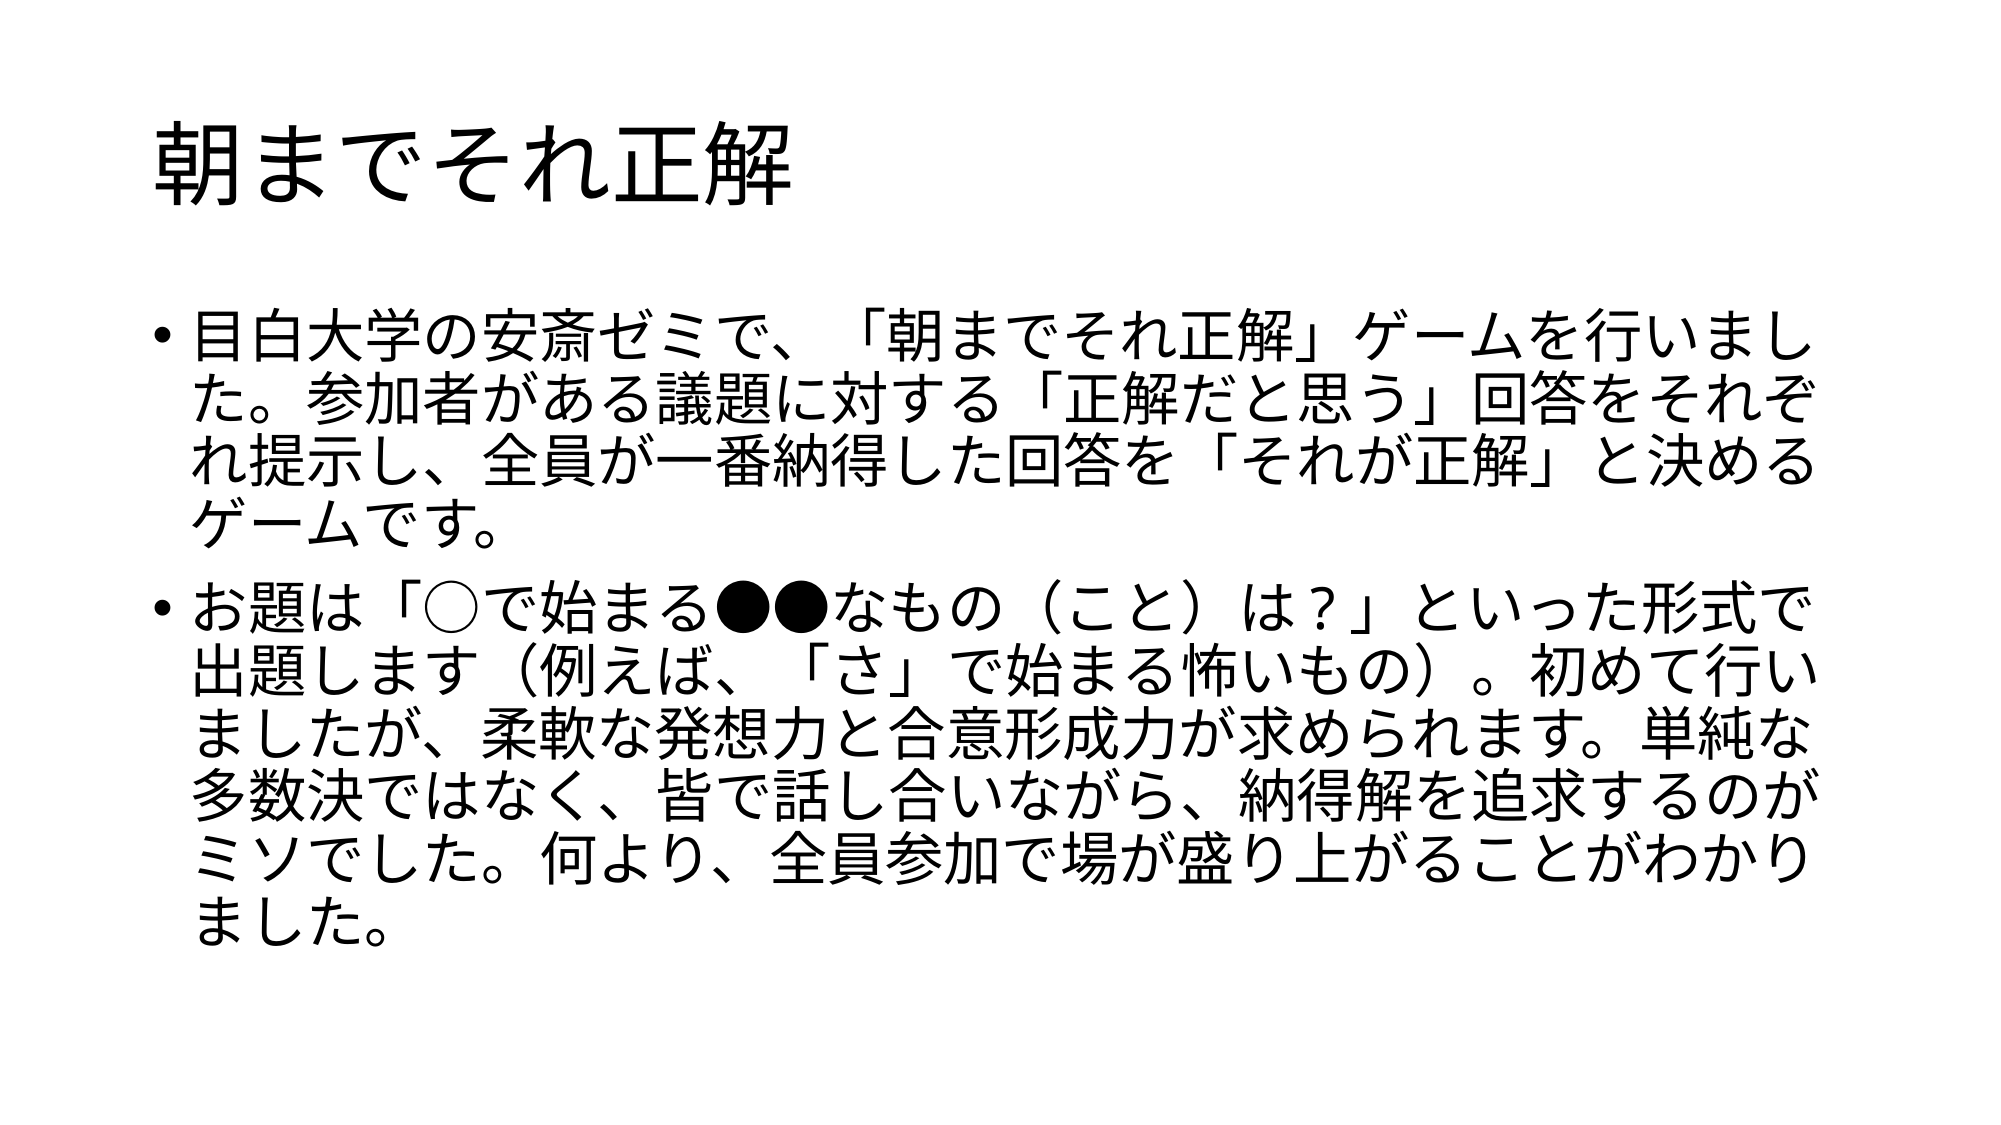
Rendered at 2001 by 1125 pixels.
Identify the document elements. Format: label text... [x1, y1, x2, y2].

list 目白大学の安斎ゼミで、「朝までそれ正解」ゲームを行いました。参加者がある議題に対する「正解だと思う」回答をそれぞれ提示し、全員が一番納得した回答を「それが正解」と決めるゲームです。 お題は「○で始まる●●なもの（こと）は?」といった形式で出題します（例えば、「さ」で始まる怖いもの）。初めて行いましたが、柔軟な発想力と合意形成力が求められます。単純な多数決ではなく、皆で話し合いながら、納得解を追求するのがミソでした。何より、全員参加で場が盛り上がることがわかりました。 [137, 299, 1863, 1014]
title 朝までそれ正解 [137, 59, 1863, 278]
